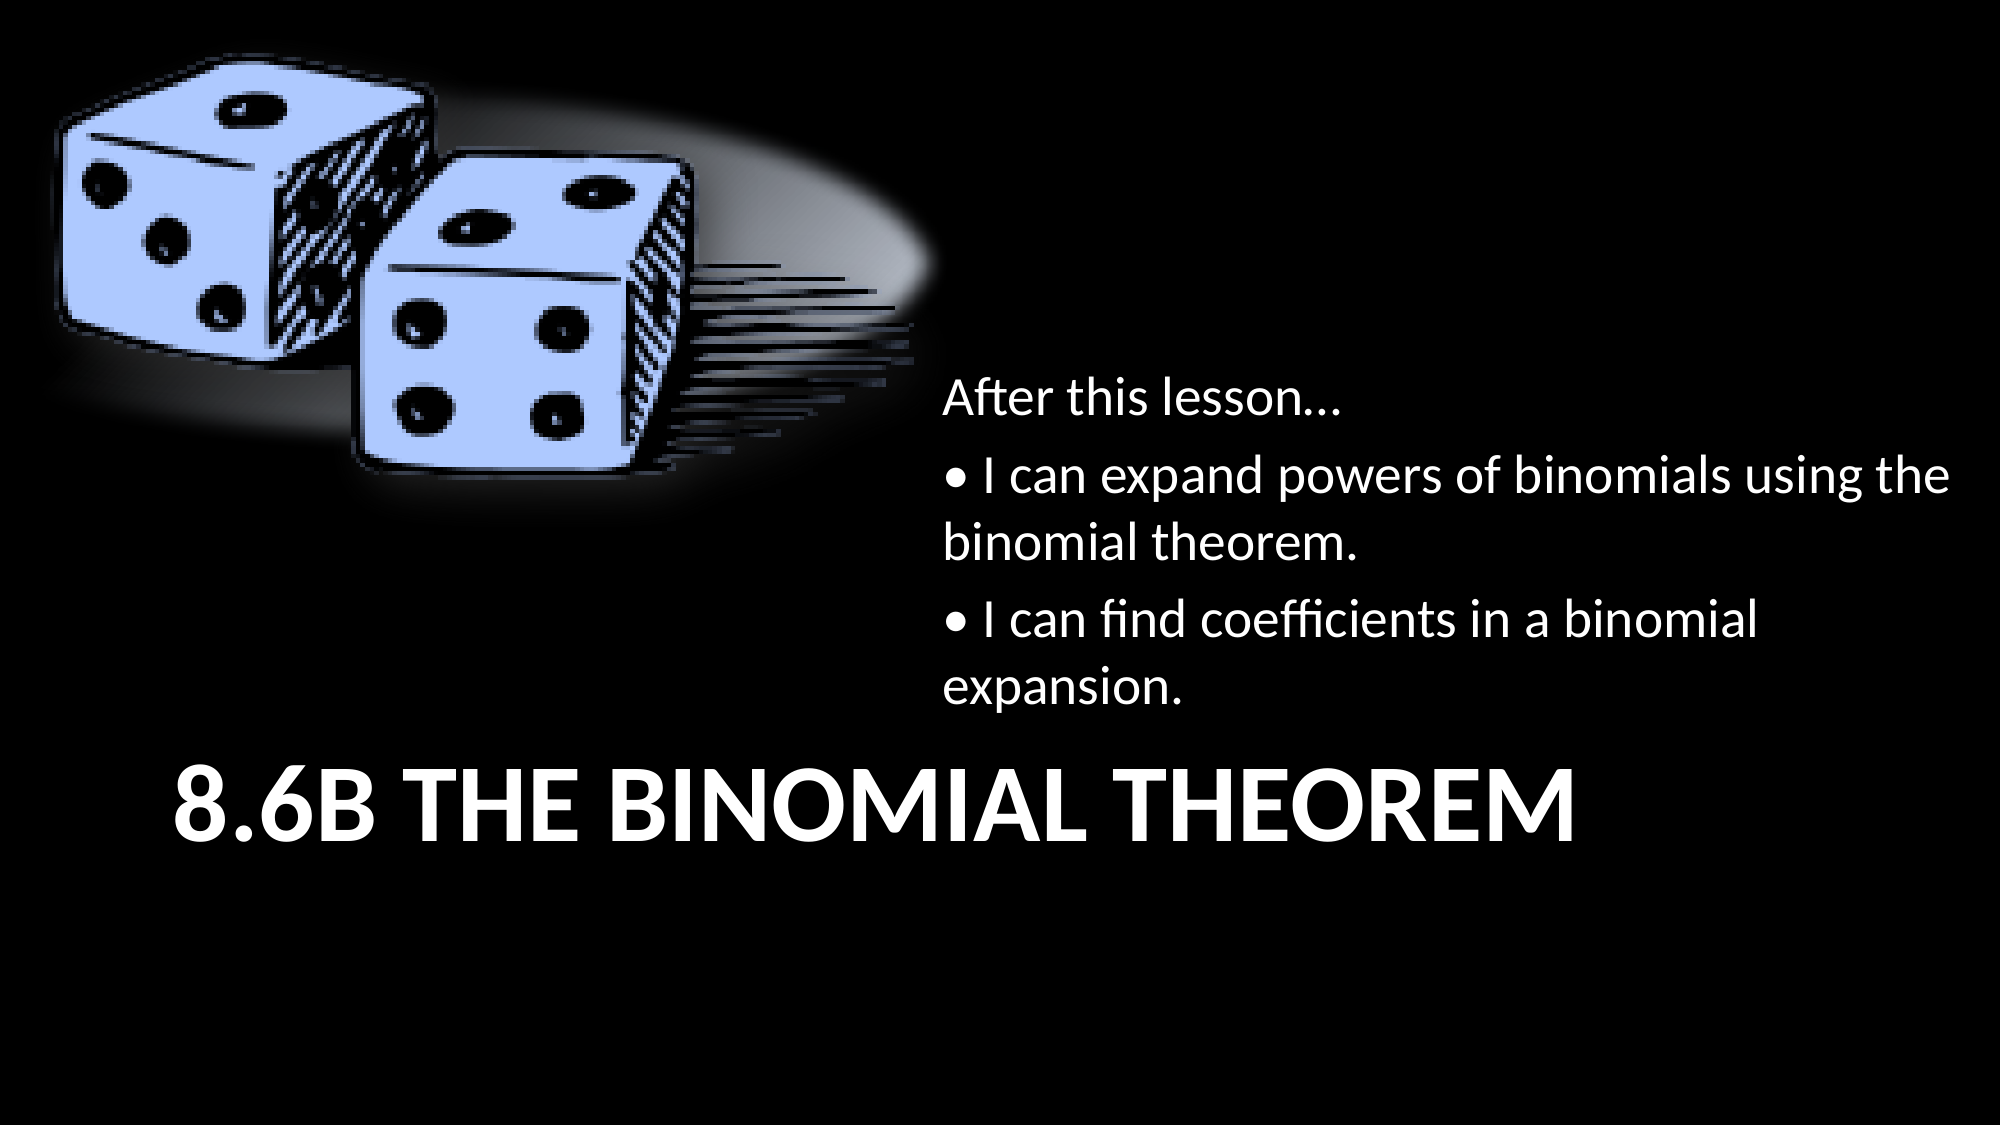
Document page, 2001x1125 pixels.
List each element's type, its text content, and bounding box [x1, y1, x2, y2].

title 8.6B the Binomial Theorem [157, 722, 1858, 947]
list After this lesson… • I can expand powers of binomials using the binomial theorem. • I can find coefficients in a binomial expansion. [927, 75, 2000, 723]
